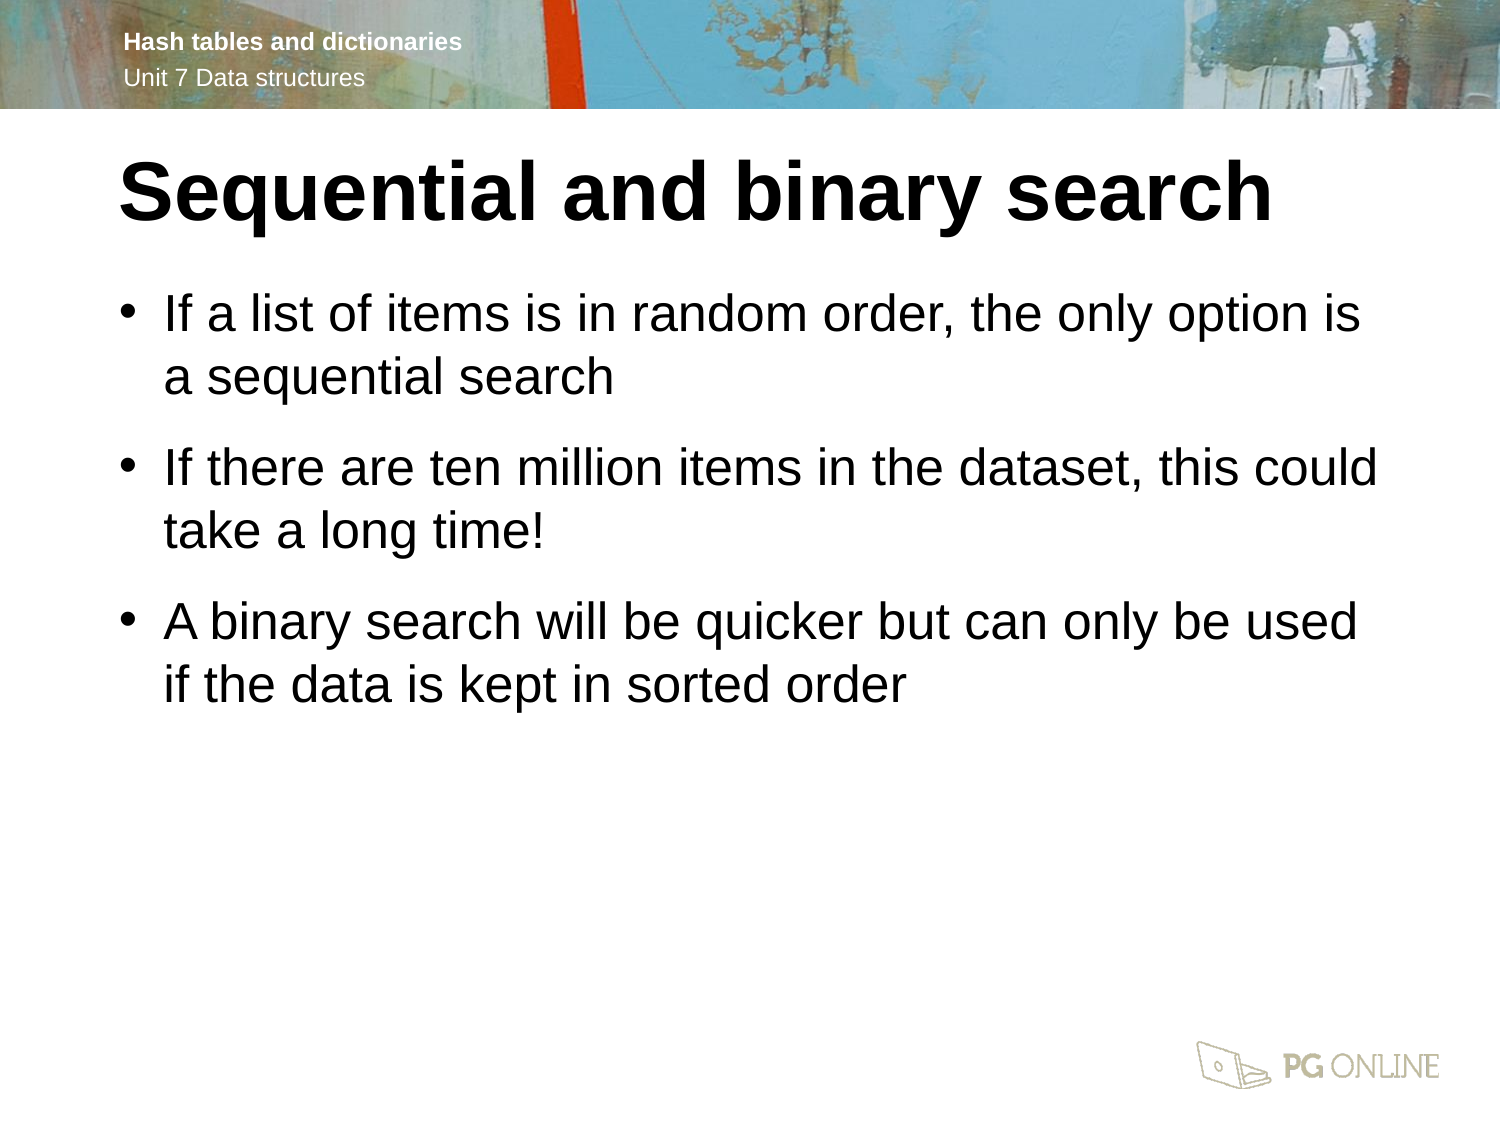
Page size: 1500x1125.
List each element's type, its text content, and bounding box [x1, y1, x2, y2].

picture [0, 0, 1500, 109]
list Sequential and binary search [118, 148, 1401, 259]
list If a list of items is in random order, the only option is a sequential search If there are ten million items in the dataset, this could take a long time! A binary search will be quicker but can only be used if the data is kept in sorted order [118, 279, 1398, 847]
